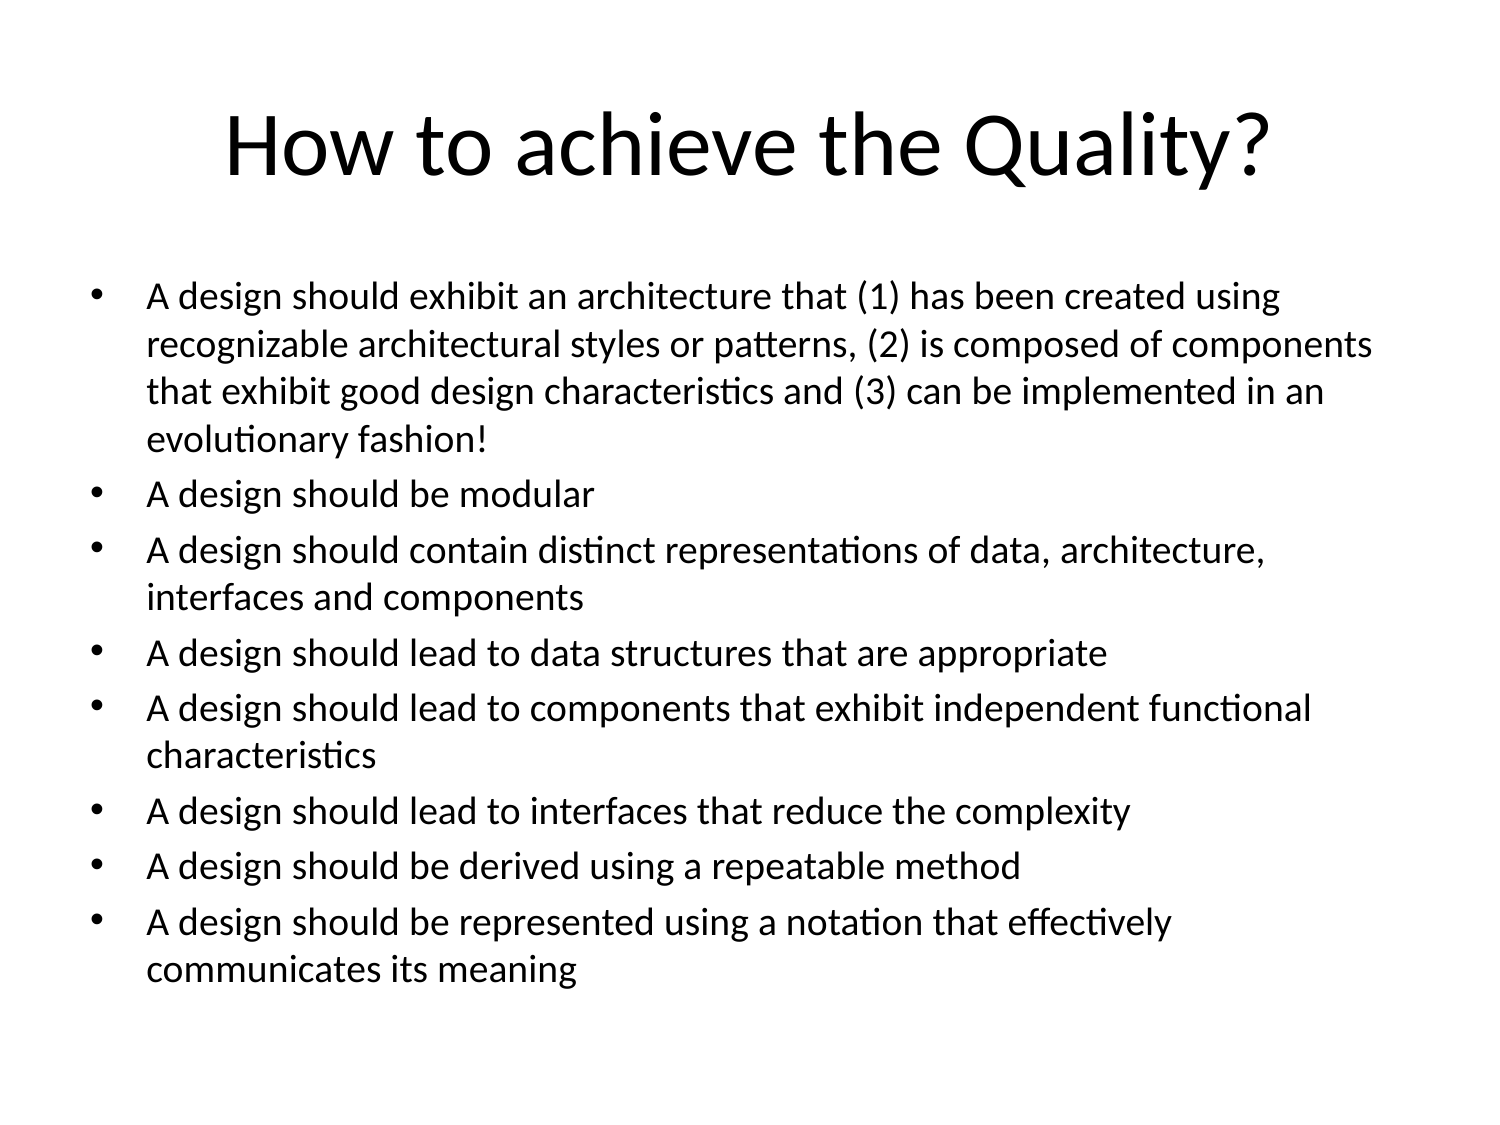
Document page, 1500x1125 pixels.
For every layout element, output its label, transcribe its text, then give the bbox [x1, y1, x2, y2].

title How to achieve the Quality? [75, 45, 1425, 233]
list A design should exhibit an architecture that (1) has been created using recognizable architectural styles or patterns, (2) is composed of components that exhibit good design characteristics and (3) can be implemented in an evolutionary fashion! A design should be modular A design should contain distinct representations of data, architecture, interfaces and components A design should lead to data structures that are appropriate A design should lead to components that exhibit independent functional characteristics A design should lead to interfaces that reduce the complexity A design should be derived using a repeatable method A design should be represented using a notation that effectively communicates its meaning [75, 262, 1425, 1005]
